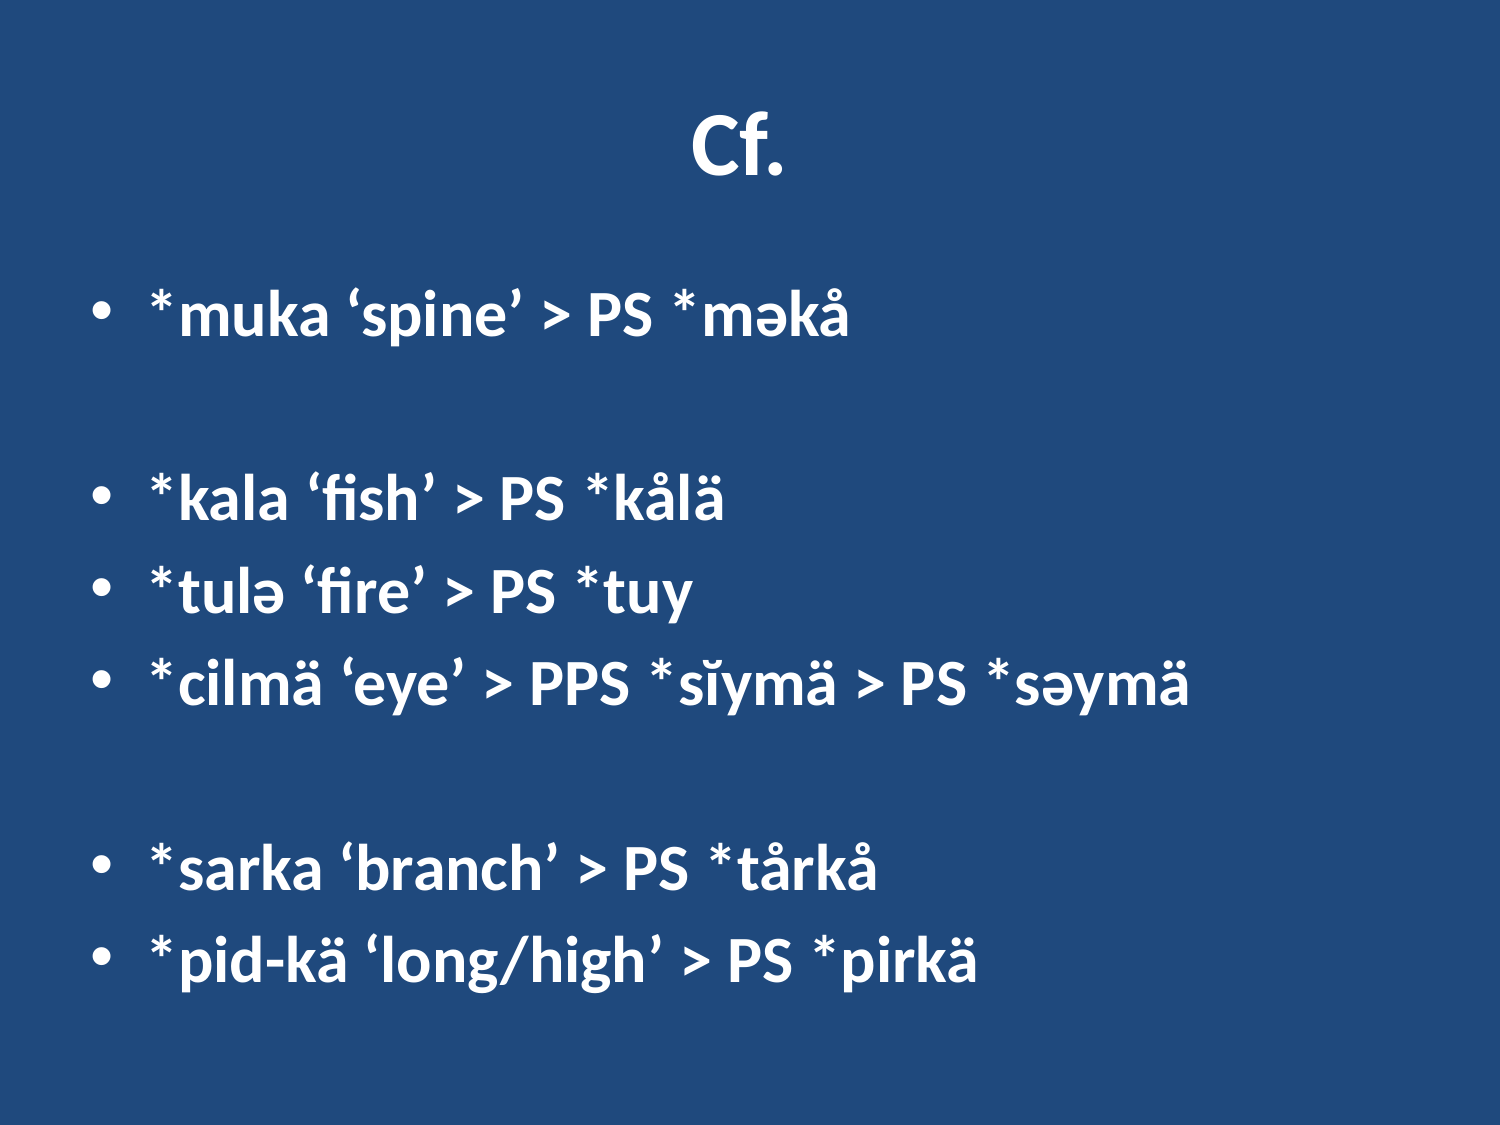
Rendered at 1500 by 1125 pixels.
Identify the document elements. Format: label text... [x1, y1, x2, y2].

list *muka ‘spine’ > PS *məkå *kala ‘fish’ > PS *kålä *tulə ‘fire’ > PS *tuy *cilmä ‘eye’ > PPS *sĭymä > PS *səymä *sarka ‘branch’ > PS *tårkå *pid-kä ‘long/high’ > PS *pirkä [75, 262, 1425, 1005]
title Cf. [75, 45, 1425, 233]
